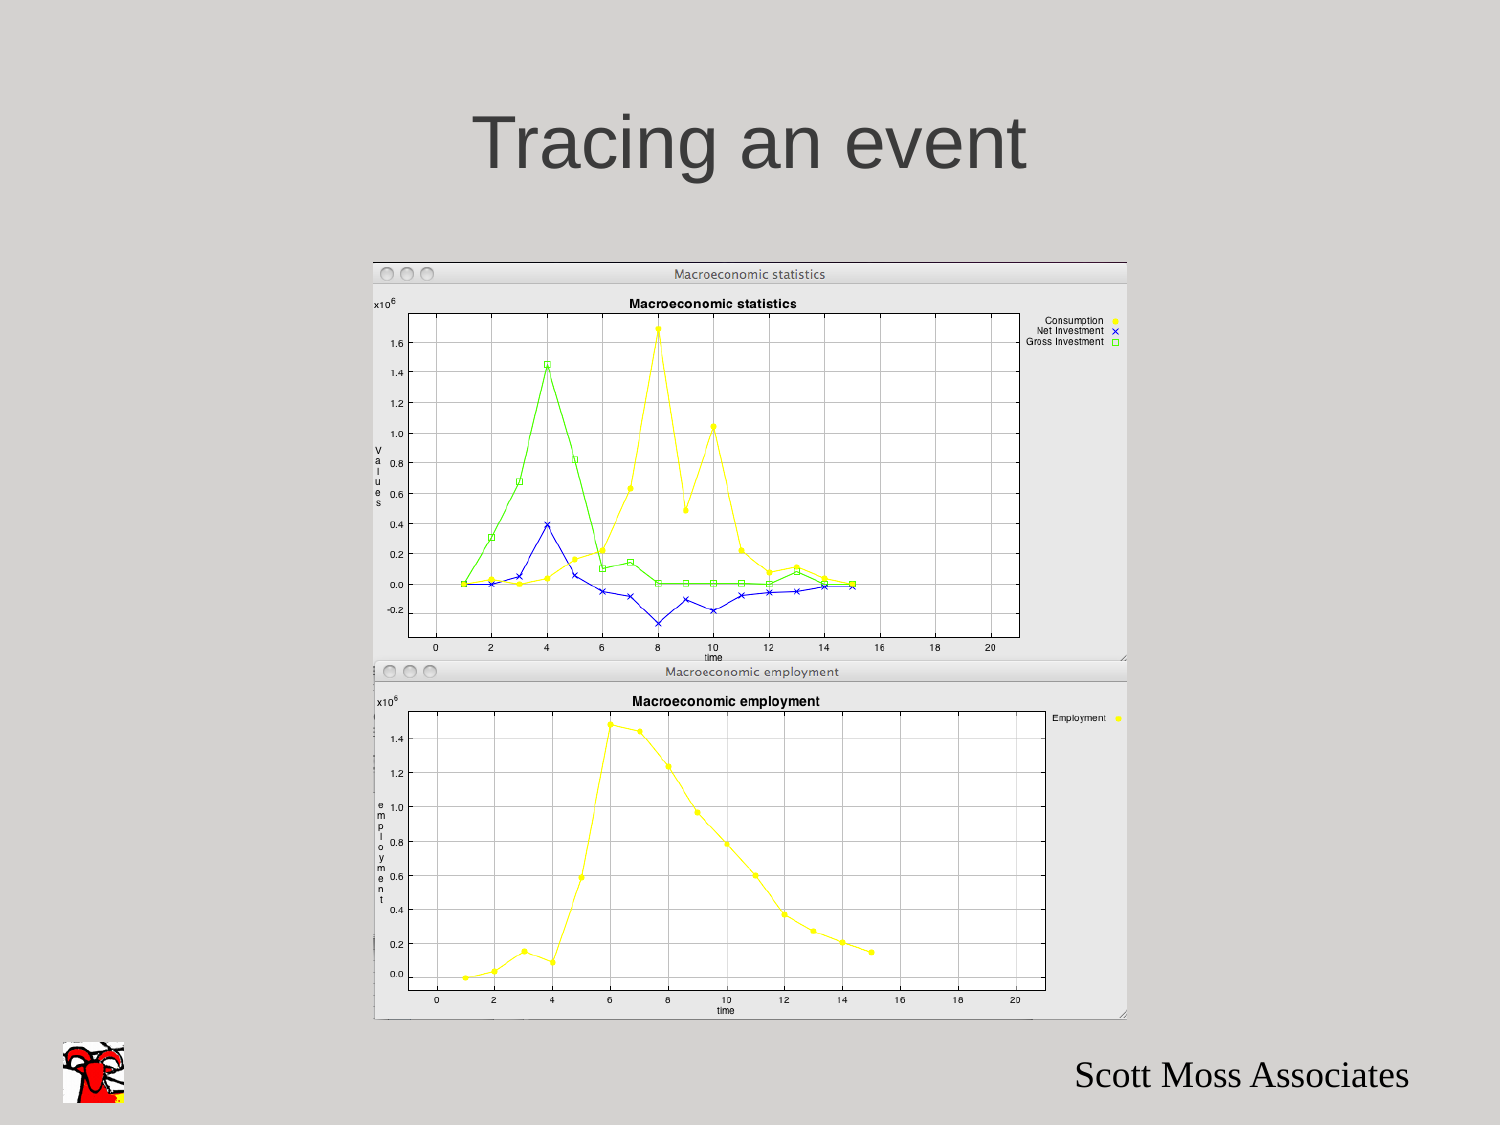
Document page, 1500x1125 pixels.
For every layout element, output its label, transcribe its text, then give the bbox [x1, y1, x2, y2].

picture [63, 1042, 124, 1103]
title Tracing an event [75, 45, 1425, 233]
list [74, 262, 1426, 1020]
